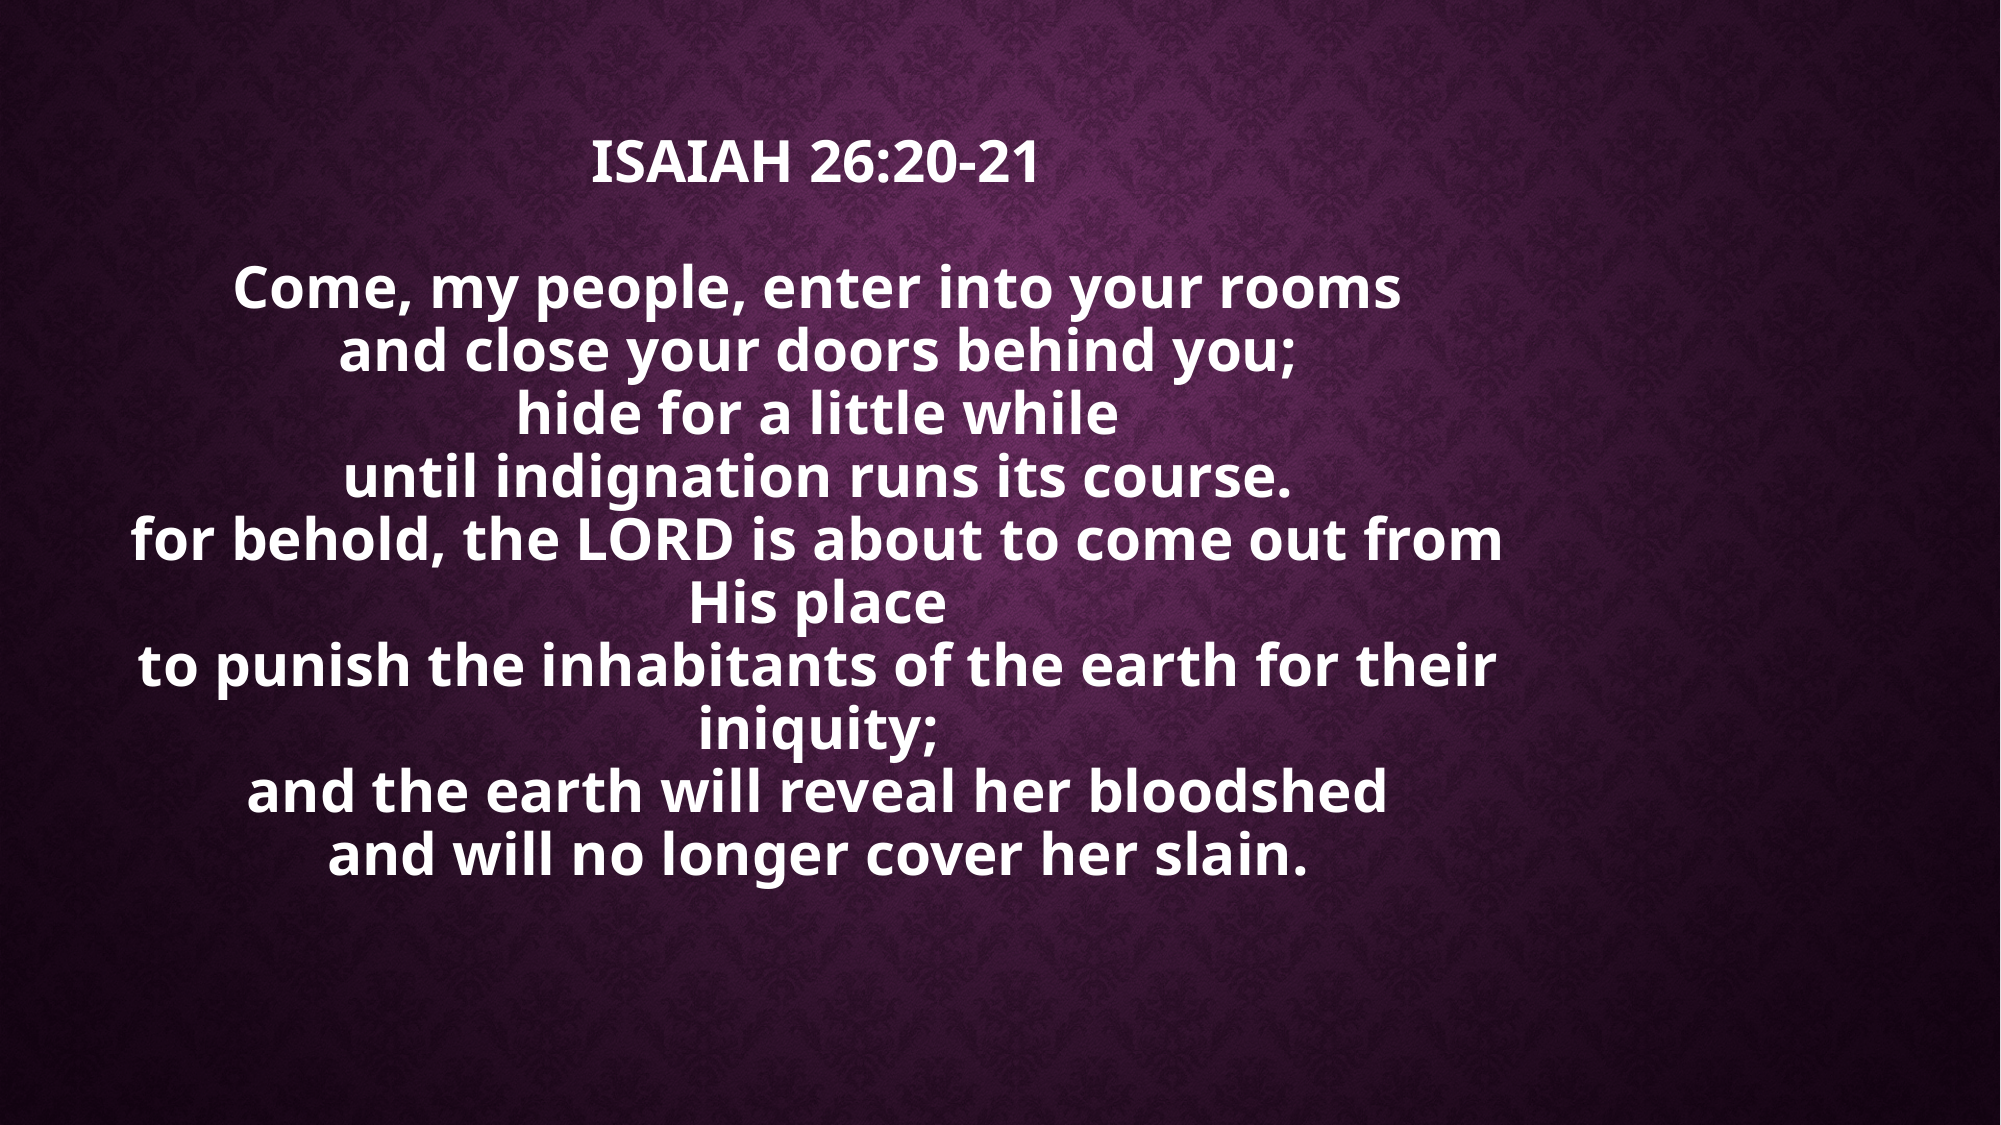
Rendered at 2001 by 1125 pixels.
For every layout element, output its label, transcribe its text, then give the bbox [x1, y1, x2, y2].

title IsAIAH 26:20-21 Come, my people, enter into your rooms and close your doors behind you; hide for a little while until indignation runs its course. for behold, the LORD is about to come out from His place to punish the inhabitants of the earth for their iniquity; and the earth will reveal her bloodshed and will no longer cover her slain. [79, 13, 1557, 1008]
